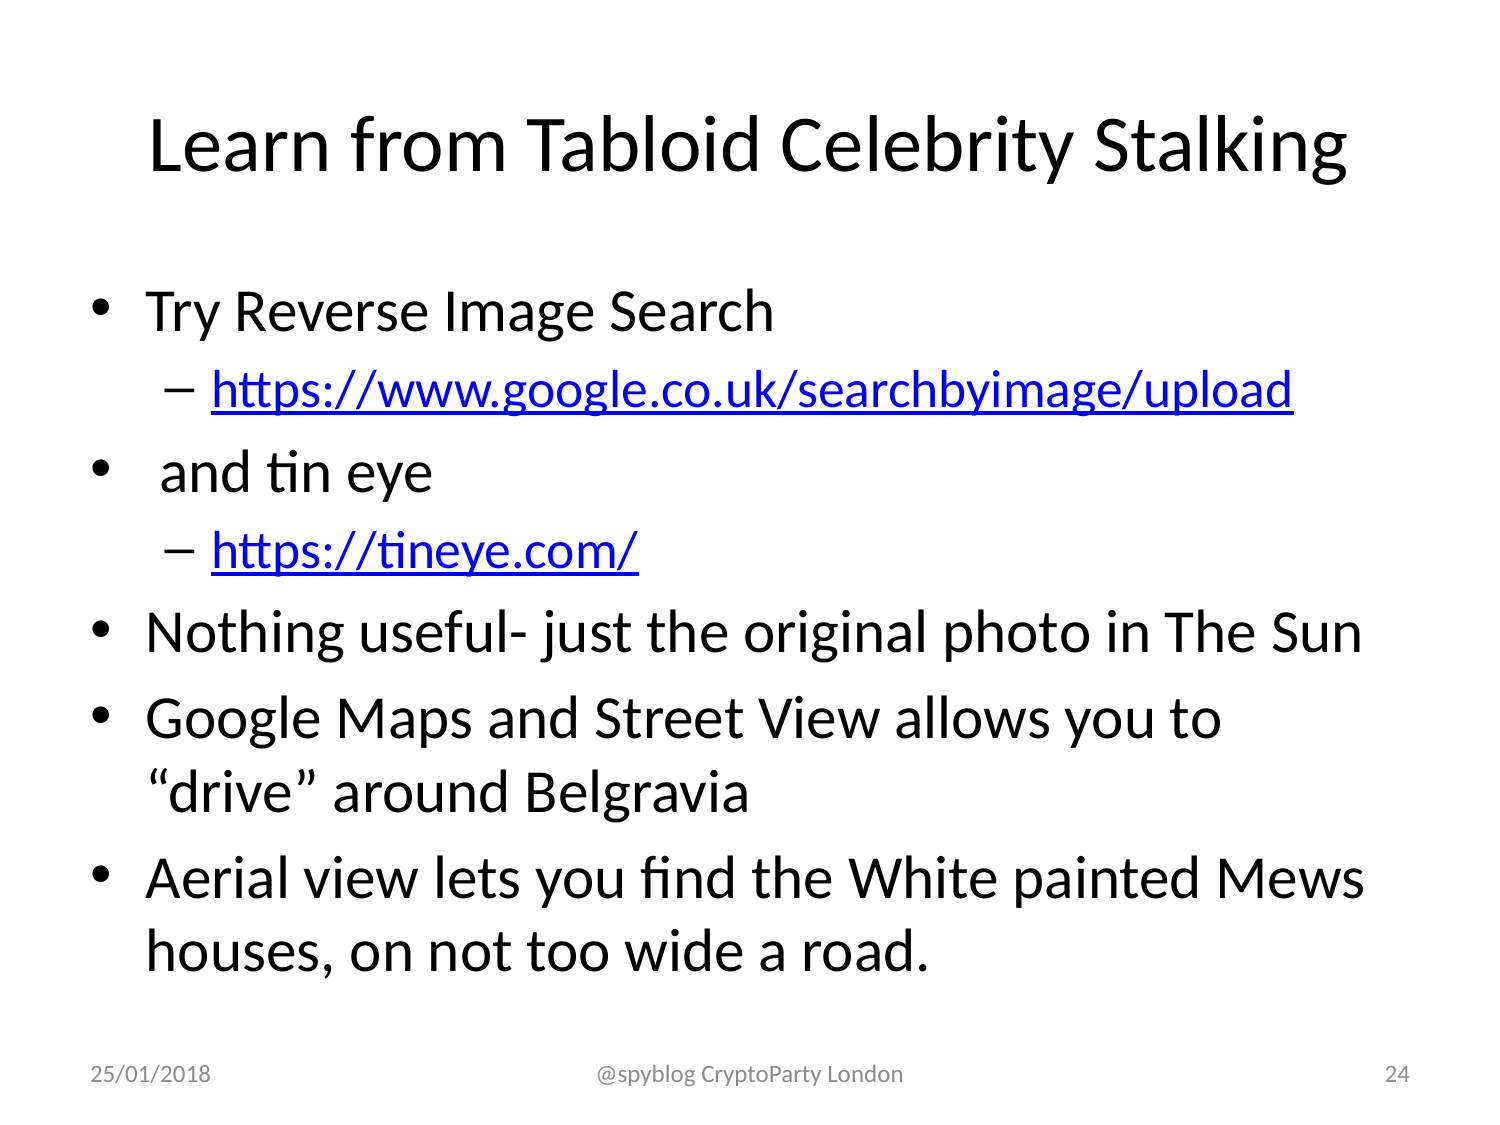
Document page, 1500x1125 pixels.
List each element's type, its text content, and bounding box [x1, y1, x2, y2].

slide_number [75, 1042, 425, 1103]
list Try Reverse Image Search https://www.google.co.uk/searchbyimage/upload and tin eye https://tineye.com/ Nothing useful- just the original photo in The Sun Google Maps and Street View allows you to “drive” around Belgravia Aerial view lets you find the White painted Mews houses, on not too wide a road. [75, 262, 1425, 1005]
title Learn from Tabloid Celebrity Stalking [75, 45, 1425, 233]
slide_number 24 [1074, 1042, 1425, 1103]
footer @spyblog CryptoParty London [512, 1042, 988, 1103]
